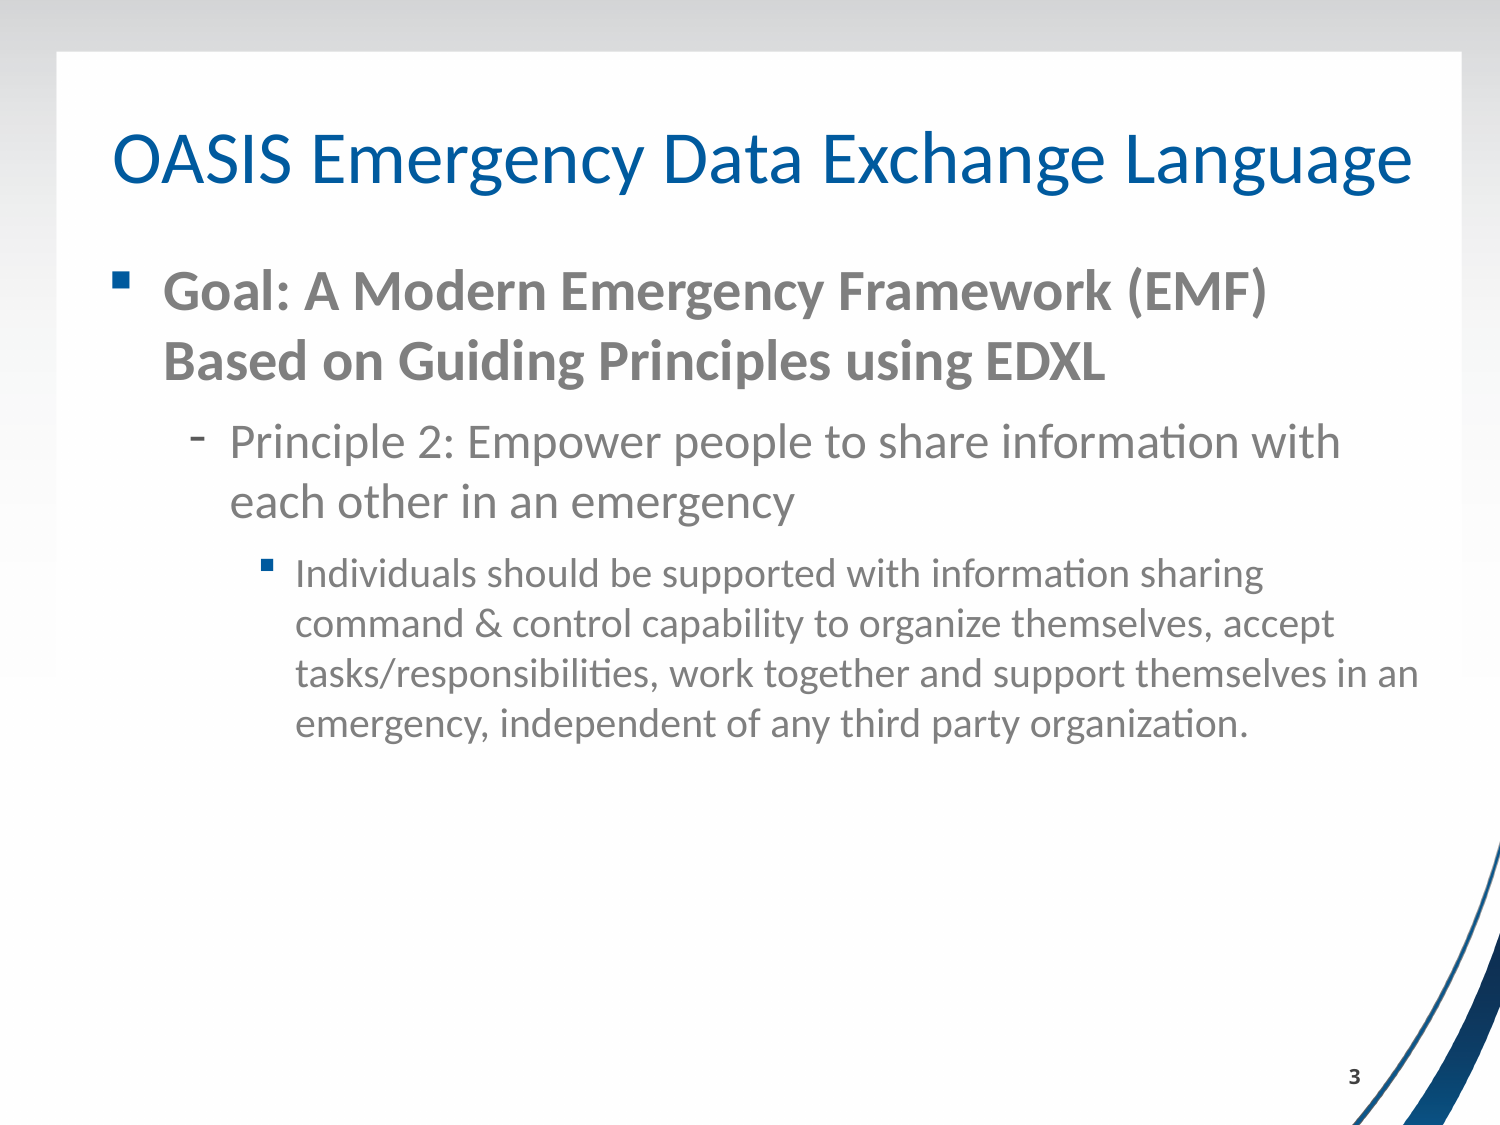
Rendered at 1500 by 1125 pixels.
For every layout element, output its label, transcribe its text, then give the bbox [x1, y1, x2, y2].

list Goal: A Modern Emergency Framework (EMF) Based on Guiding Principles using EDXL Principle 2: Empower people to share information with each other in an emergency Individuals should be supported with information sharing command & control capability to organize themselves, accept tasks/responsibilities, work together and support themselves in an emergency, independent of any third party organization. [92, 244, 1443, 1068]
slide_number 3 [1307, 1055, 1376, 1107]
title OASIS Emergency Data Exchange Language [97, 66, 1448, 241]
picture [0, 0, 1500, 1125]
